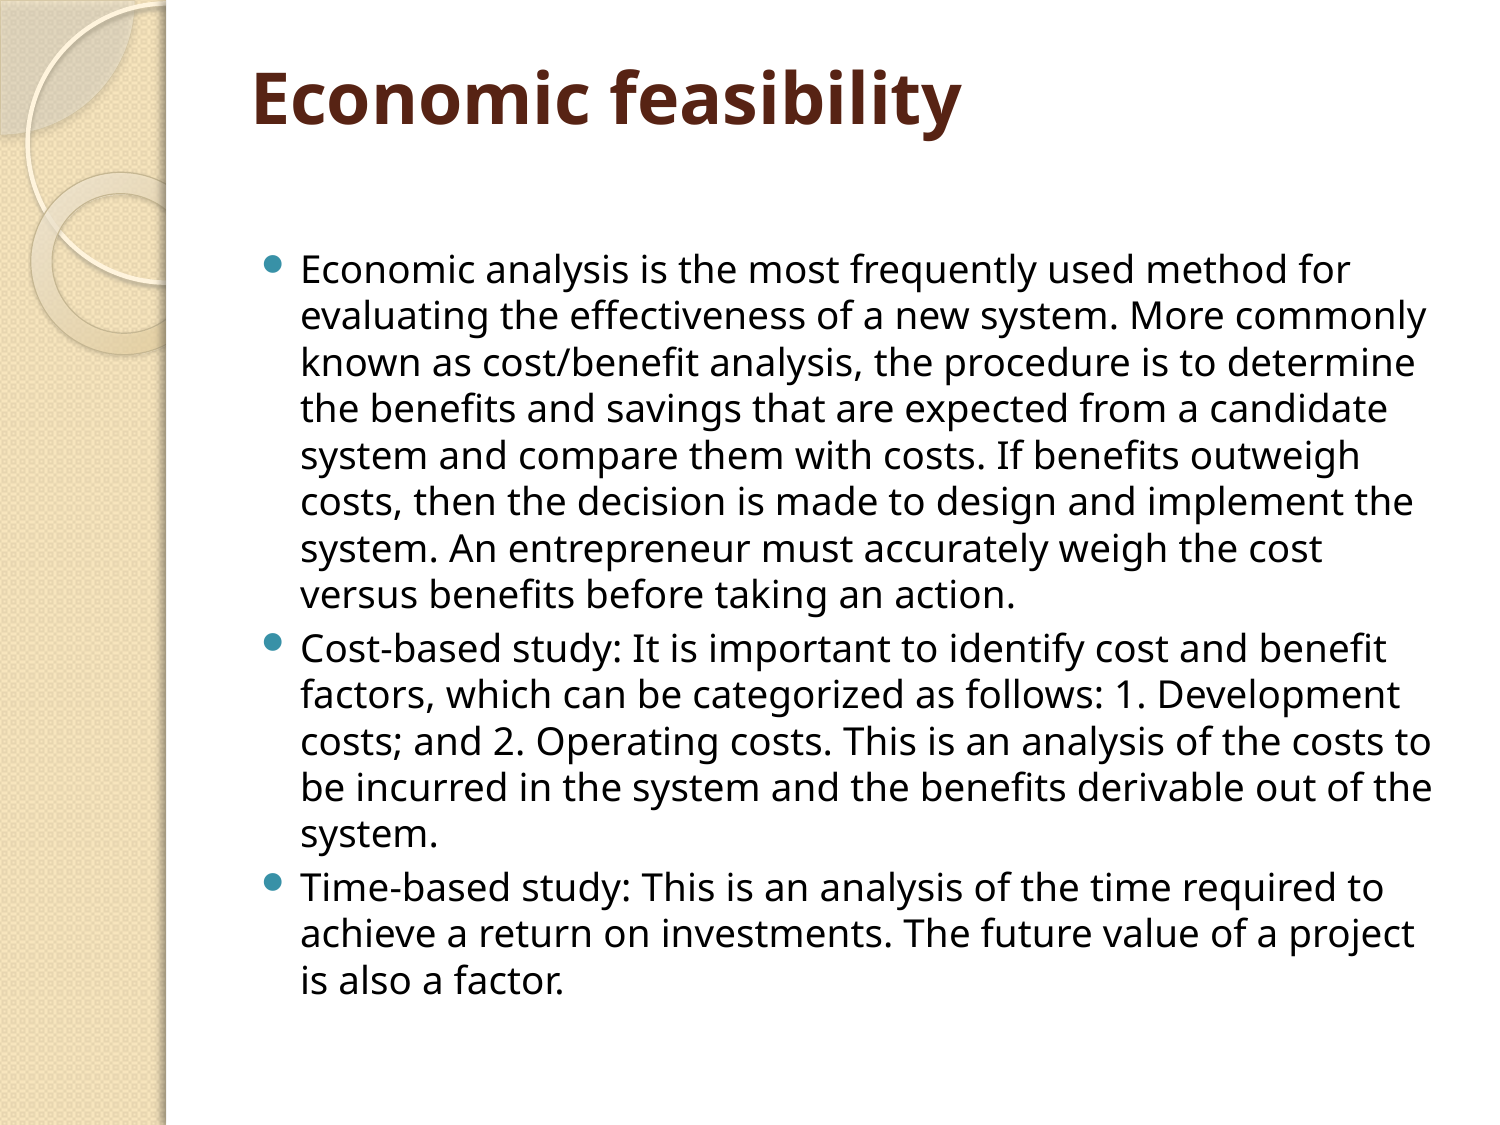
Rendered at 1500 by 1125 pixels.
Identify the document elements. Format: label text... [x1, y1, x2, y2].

list Economic analysis is the most frequently used method for evaluating the effectiveness of a new system. More commonly known as cost/benefit analysis, the procedure is to determine the benefits and savings that are expected from a candidate system and compare them with costs. If benefits outweigh costs, then the decision is made to design and implement the system. An entrepreneur must accurately weigh the cost versus benefits before taking an action. Cost-based study: It is important to identify cost and benefit factors, which can be categorized as follows: 1. Development costs; and 2. Operating costs. This is an analysis of the costs to be incurred in the system and the benefits derivable out of the system. Time-based study: This is an analysis of the time required to achieve a return on investments. The future value of a project is also a factor. [235, 237, 1466, 1025]
title Economic feasibility [235, 45, 1466, 233]
